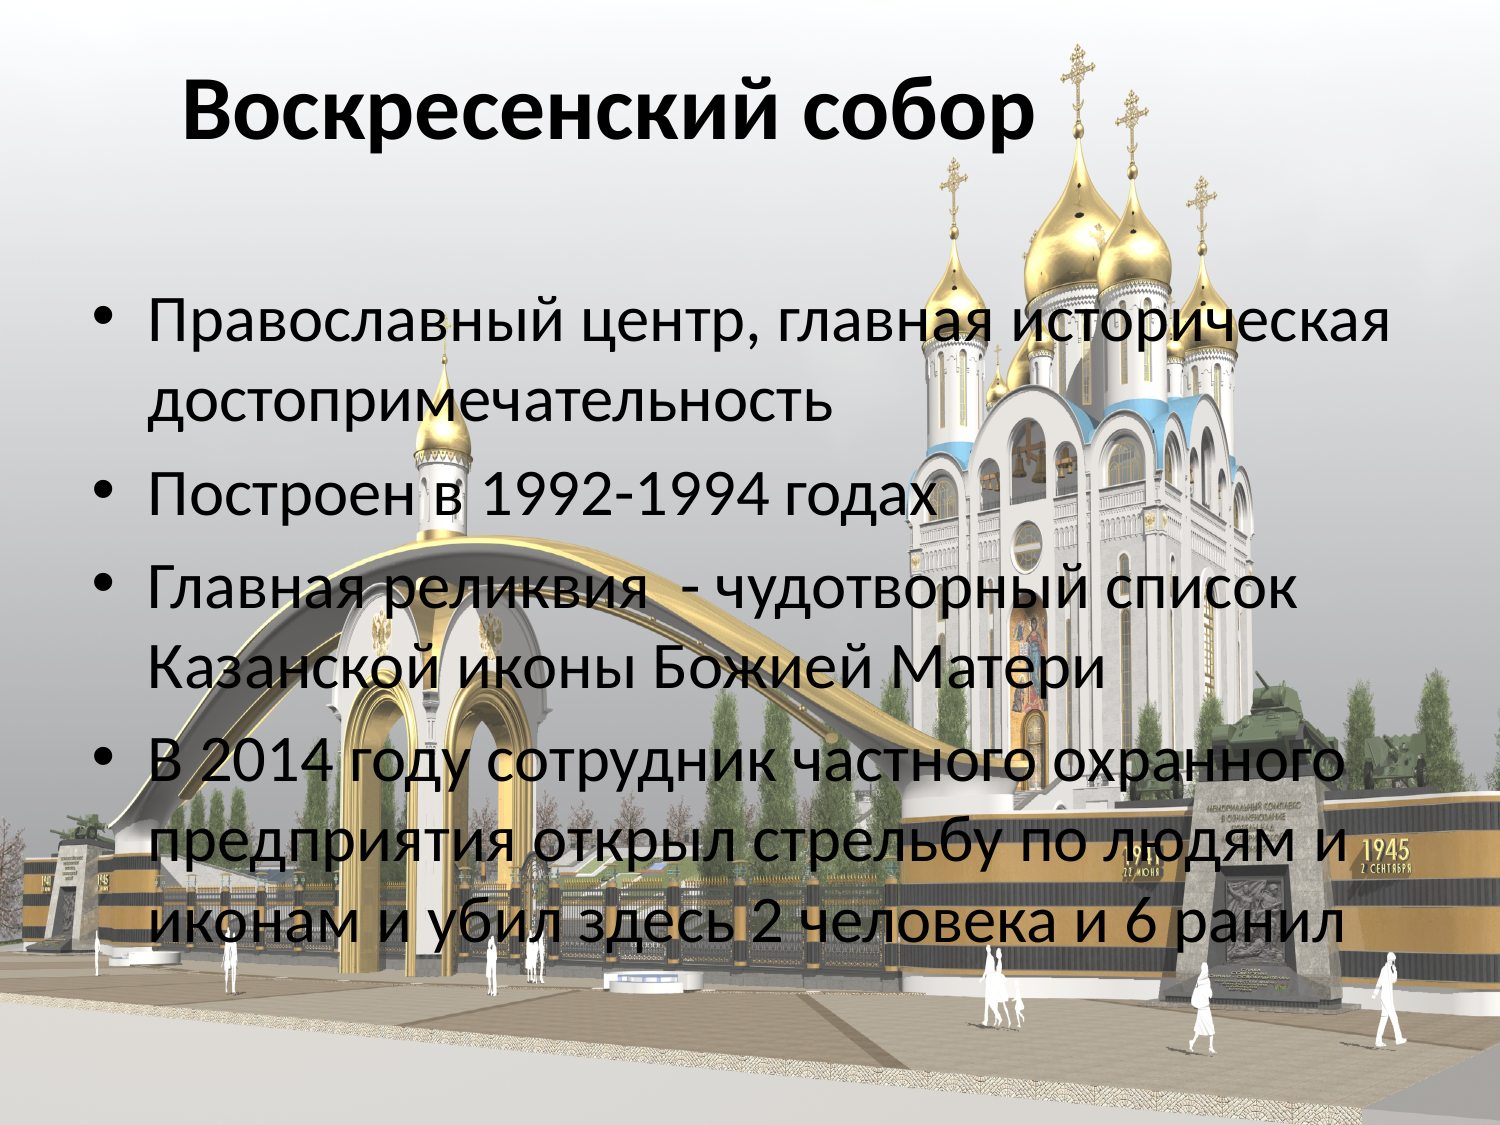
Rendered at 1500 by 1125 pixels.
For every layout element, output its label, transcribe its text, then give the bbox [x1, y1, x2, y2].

title Природные ресурсы [0, 0, 1500, 1125]
title Воскресенский собор [0, 8, 1285, 197]
list Православный центр, главная историческая достопримечательность Построен в 1992-1994 годах Главная реликвия - чудотворный список Казанской иконы Божией Матери В 2014 году сотрудник частного охранного предприятия открыл стрельбу по людям и иконам и убил здесь 2 человека и 6 ранил [76, 267, 1427, 1010]
